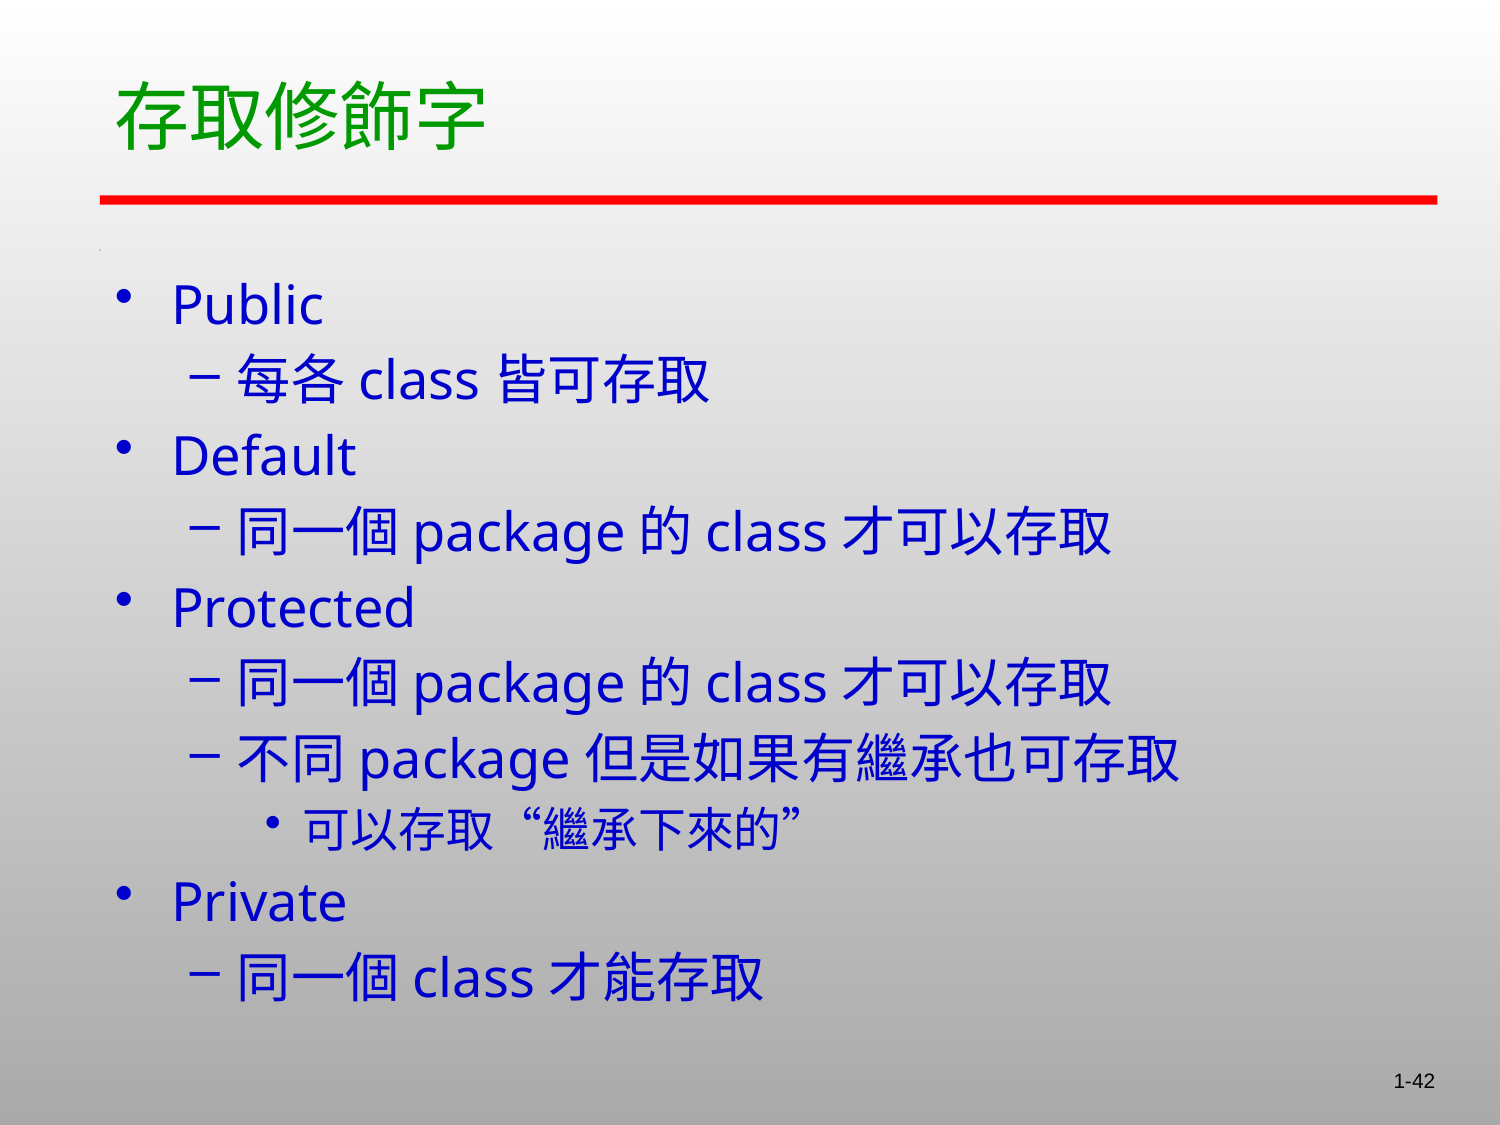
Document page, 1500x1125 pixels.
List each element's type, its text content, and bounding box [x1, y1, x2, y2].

list Public 每各class皆可存取 Default 同一個package的class才可以存取 Protected 同一個package的class才可以存取 不同package但是如果有繼承也可存取 可以存取“繼承下來的” Private 同一個class才能存取 [99, 262, 1438, 1013]
title 存取修飾字 [99, 62, 1438, 251]
slide_number 1-42 [1137, 1024, 1451, 1101]
